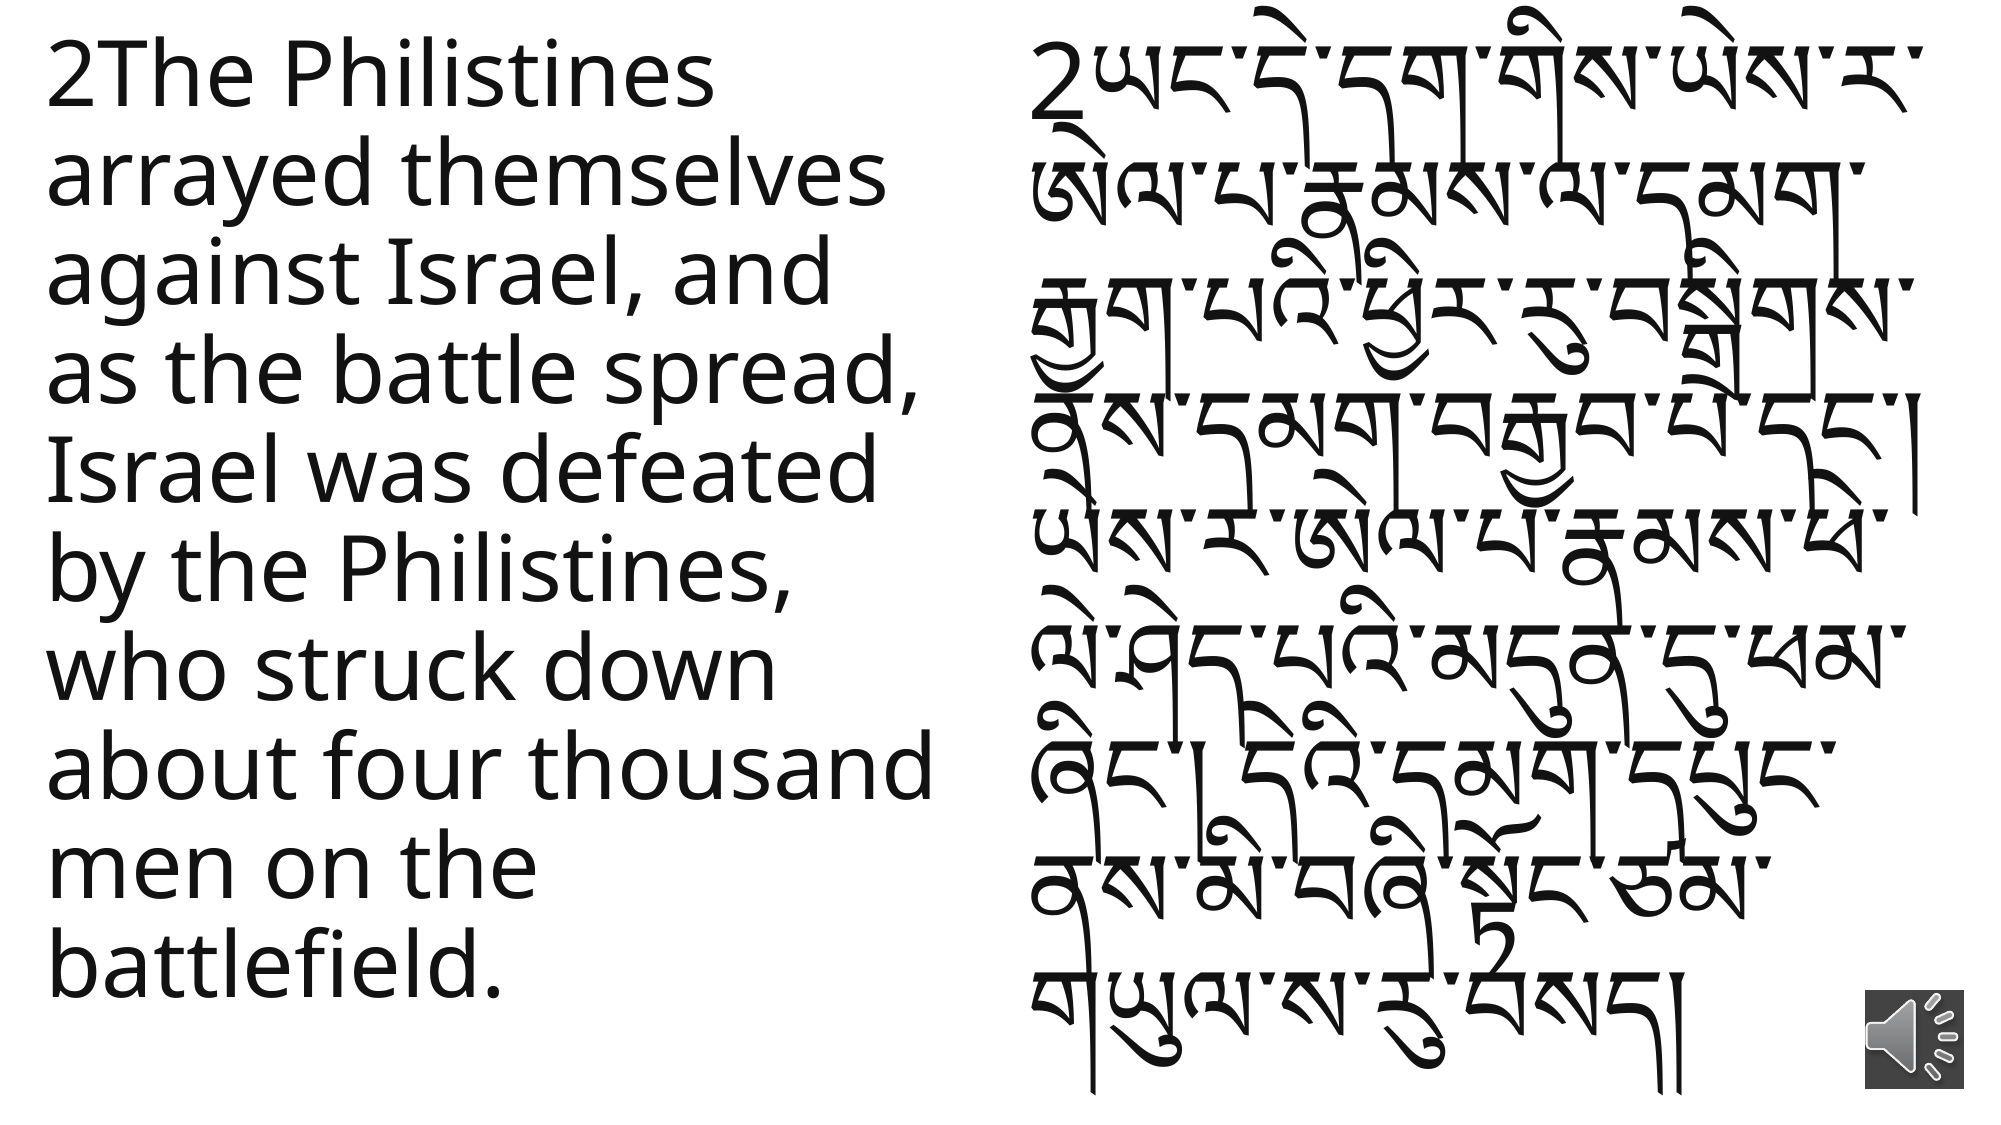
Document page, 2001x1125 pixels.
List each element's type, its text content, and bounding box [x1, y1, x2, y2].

list 2ཡང་དེ་དག་གིས་ཡེས་ར་ཨེལ་པ་རྣམས་ལ་དམག་རྒྱག་པའི་ཕྱིར་རུ་བསྒྲིགས་ནས་དམག་བརྒྱབ་པ་དང་། ཡེས་ར་ཨེལ་པ་རྣམས་ཕེ་ལེ་ཤེད་པའི་མདུན་དུ་ཕམ་ཞིང་། དེའི་དམག་དཔུང་ནས་མི་བཞི་སྟོང་ཙམ་གཡུལ་ས་རུ་བསད། [1012, 19, 1970, 1094]
list 2The Philistines arrayed themselves against Israel, and as the battle spread, Israel was defeated by the Philistines, who struck down about four thousand men on the battlefield. [30, 19, 957, 1094]
picture [1864, 989, 1965, 1090]
